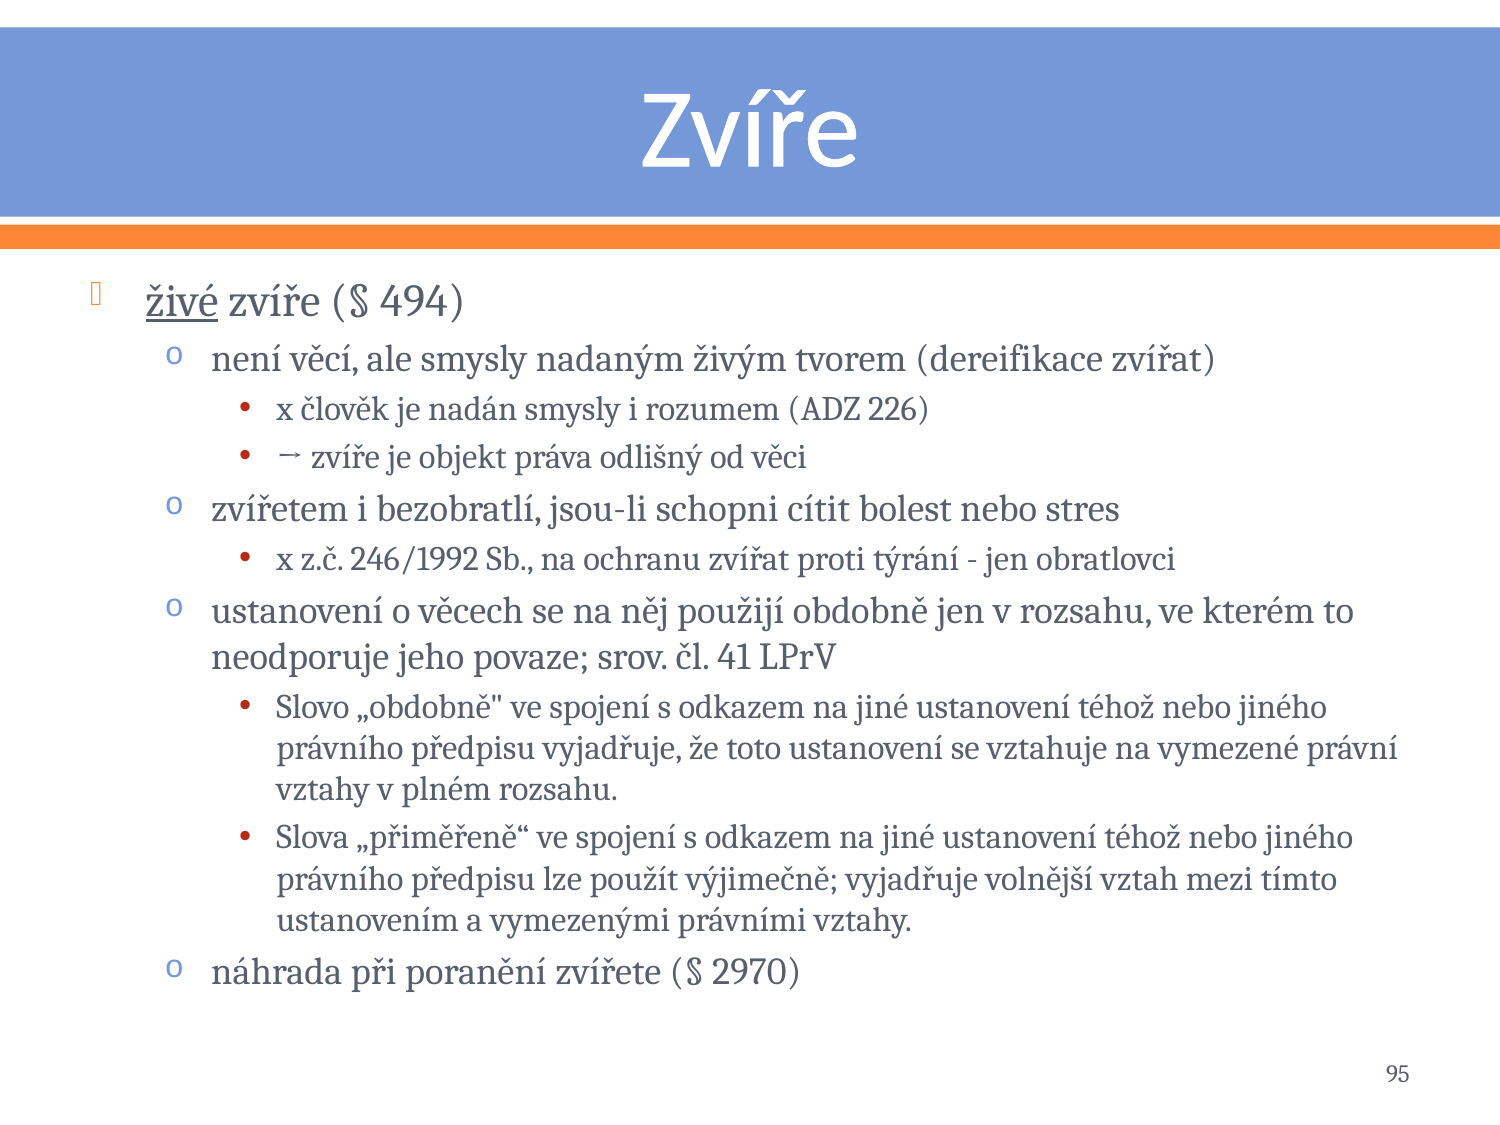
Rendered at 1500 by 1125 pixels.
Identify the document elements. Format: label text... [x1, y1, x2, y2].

list živé zvíře (§ 494) není věcí, ale smysly nadaným živým tvorem (dereifikace zvířat) x člověk je nadán smysly i rozumem (ADZ 226) → zvíře je objekt práva odlišný od věci zvířetem i bezobratlí, jsou-li schopni cítit bolest nebo stres x z.č. 246/1992 Sb., na ochranu zvířat proti týrání - jen obratlovci ustanovení o věcech se na něj použijí obdobně jen v rozsahu, ve kterém to neodporuje jeho povaze; srov. čl. 41 LPrV Slovo „obdobně" ve spojení s odkazem na jiné ustanovení téhož nebo jiného právního předpisu vyjadřuje, že toto ustanovení se vztahuje na vymezené právní vztahy v plném rozsahu. Slova „přiměřeně“ ve spojení s odkazem na jiné ustanovení téhož nebo jiného právního předpisu lze použít výjimečně; vyjadřuje volnější vztah mezi tímto ustanovením a vymezenými právními vztahy. náhrada při poranění zvířete (§ 2970) [75, 262, 1425, 1005]
title Zvíře [75, 29, 1425, 213]
slide_number 95 [1074, 1042, 1425, 1103]
